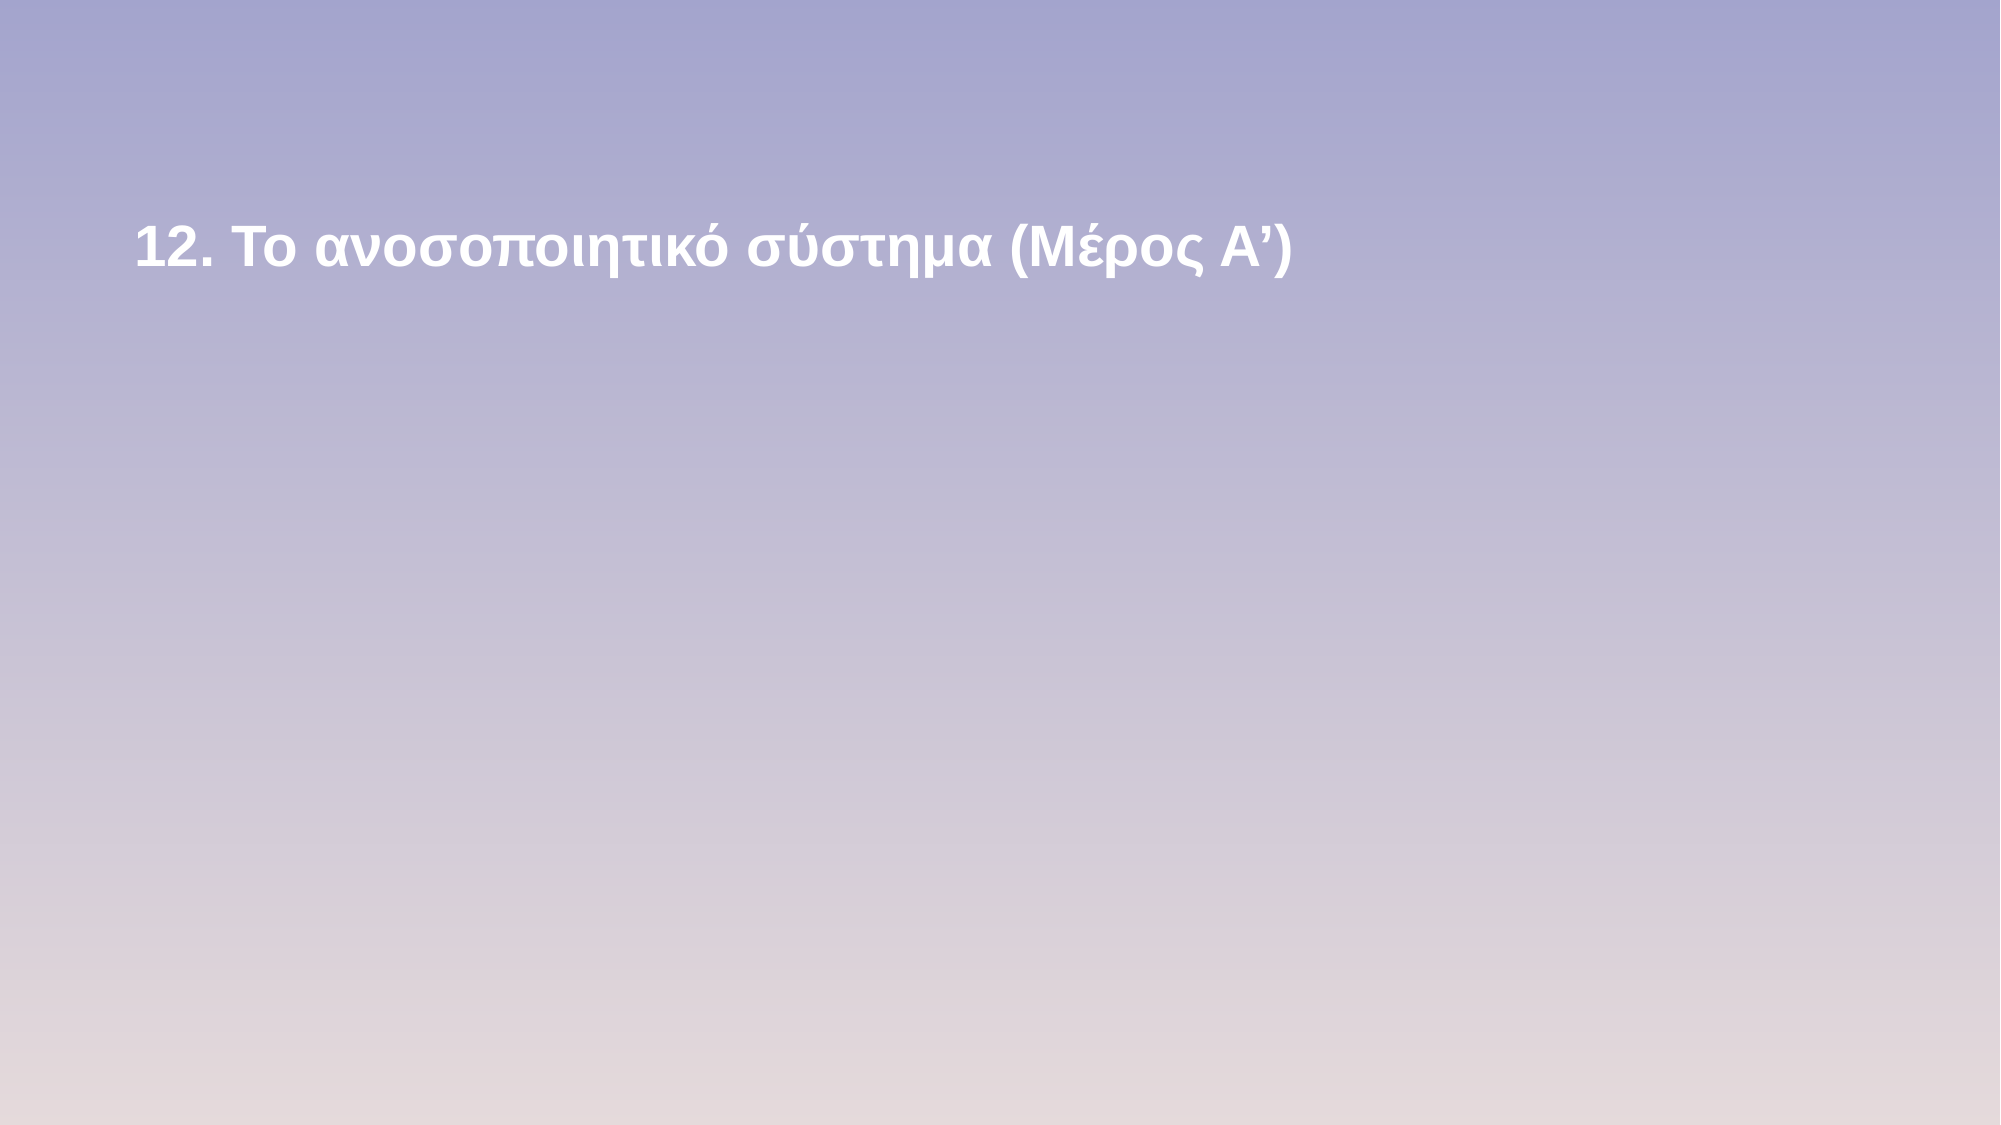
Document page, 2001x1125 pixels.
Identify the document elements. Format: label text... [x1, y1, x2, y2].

text_box 12. Το ανοσοποιητικό σύστημα (Μέρος Α’) [119, 165, 1463, 286]
